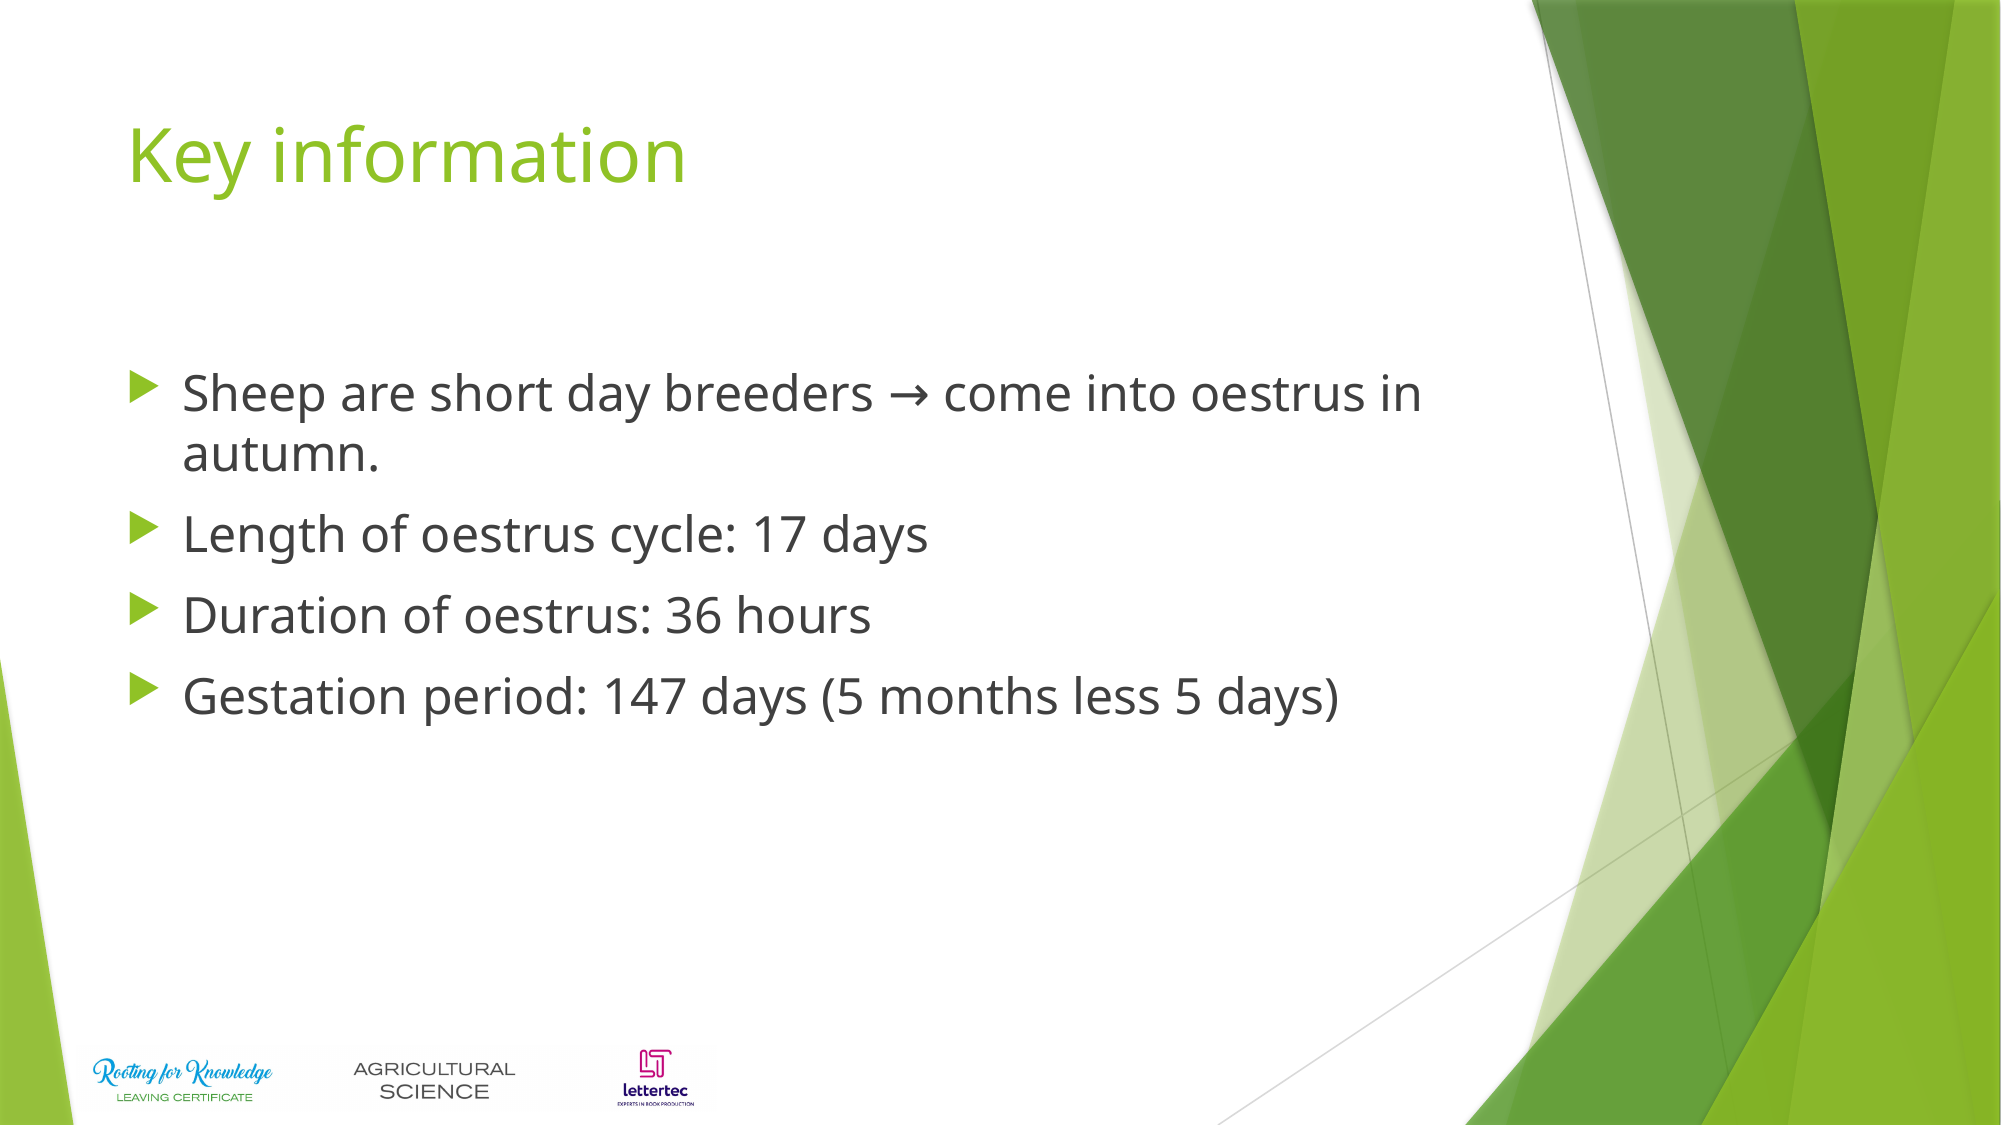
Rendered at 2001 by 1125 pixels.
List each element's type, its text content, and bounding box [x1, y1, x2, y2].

list Sheep are short day breeders → come into oestrus in autumn. Length of oestrus cycle: 17 days Duration of oestrus: 36 hours Gestation period: 147 days (5 months less 5 days) [111, 354, 1522, 992]
title Key information [111, 99, 1522, 317]
picture [75, 1044, 717, 1113]
